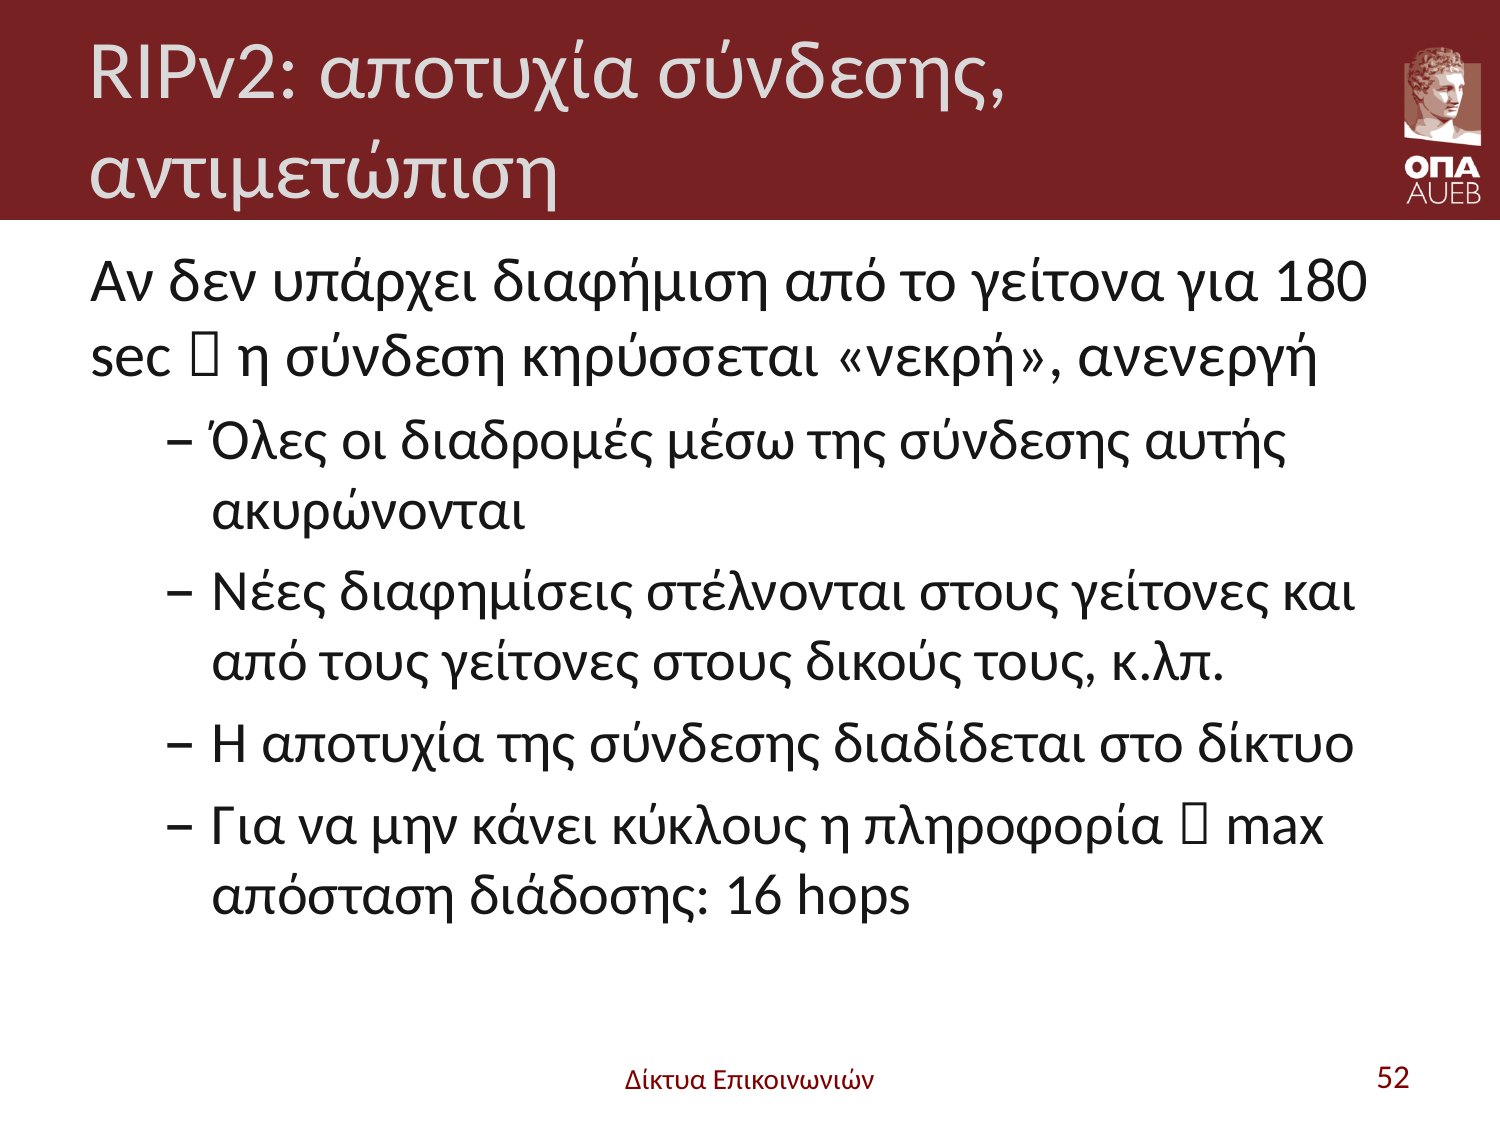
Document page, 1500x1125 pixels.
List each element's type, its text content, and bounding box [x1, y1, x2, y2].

title RIPv2: αποτυχία σύνδεσης, αντιμετώπιση [73, 23, 1376, 209]
picture [1394, 40, 1489, 212]
list Αν δεν υπάρχει διαφήμιση από το γείτονα για 180 sec  η σύνδεση κηρύσσεται «νεκρή», ανενεργή Όλες οι διαδρομές μέσω της σύνδεσης αυτής ακυρώνονται Νέες διαφημίσεις στέλνονται στους γείτονες και από τους γείτονες στους δικούς τους, κ.λπ. Η αποτυχία της σύνδεσης διαδίδεται στο δίκτυο Για να μην κάνει κύκλους η πληροφορία  max απόσταση διάδοσης: 16 hops [75, 231, 1447, 1012]
footer Δίκτυα Επικοινωνιών [512, 1024, 988, 1103]
slide_number 52 [1074, 1024, 1425, 1103]
